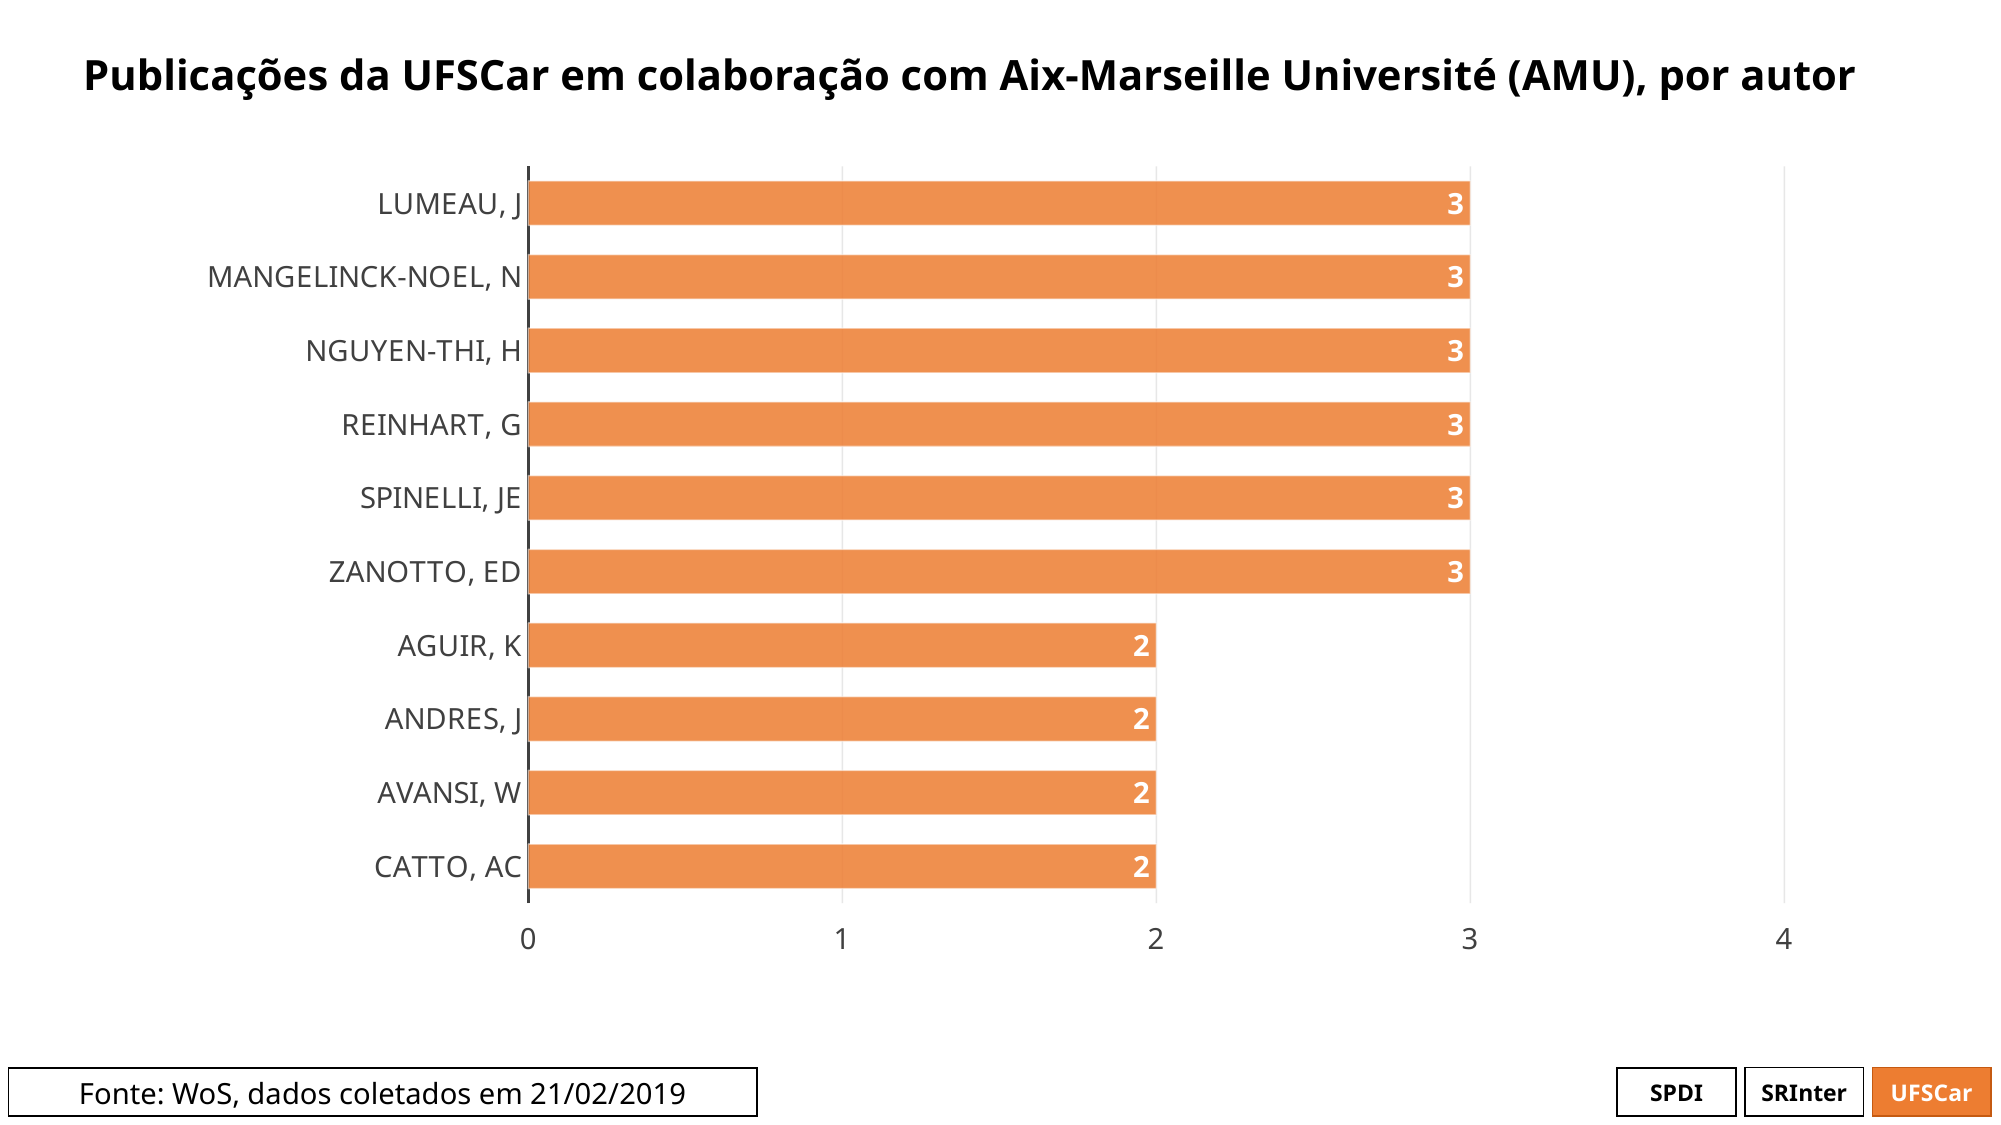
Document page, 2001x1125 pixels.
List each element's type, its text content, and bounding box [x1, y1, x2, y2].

chart [173, 149, 1827, 976]
title Publicações da UFSCar em colaboração com Aix-Marseille Université (AMU), por autor [68, 8, 1931, 145]
